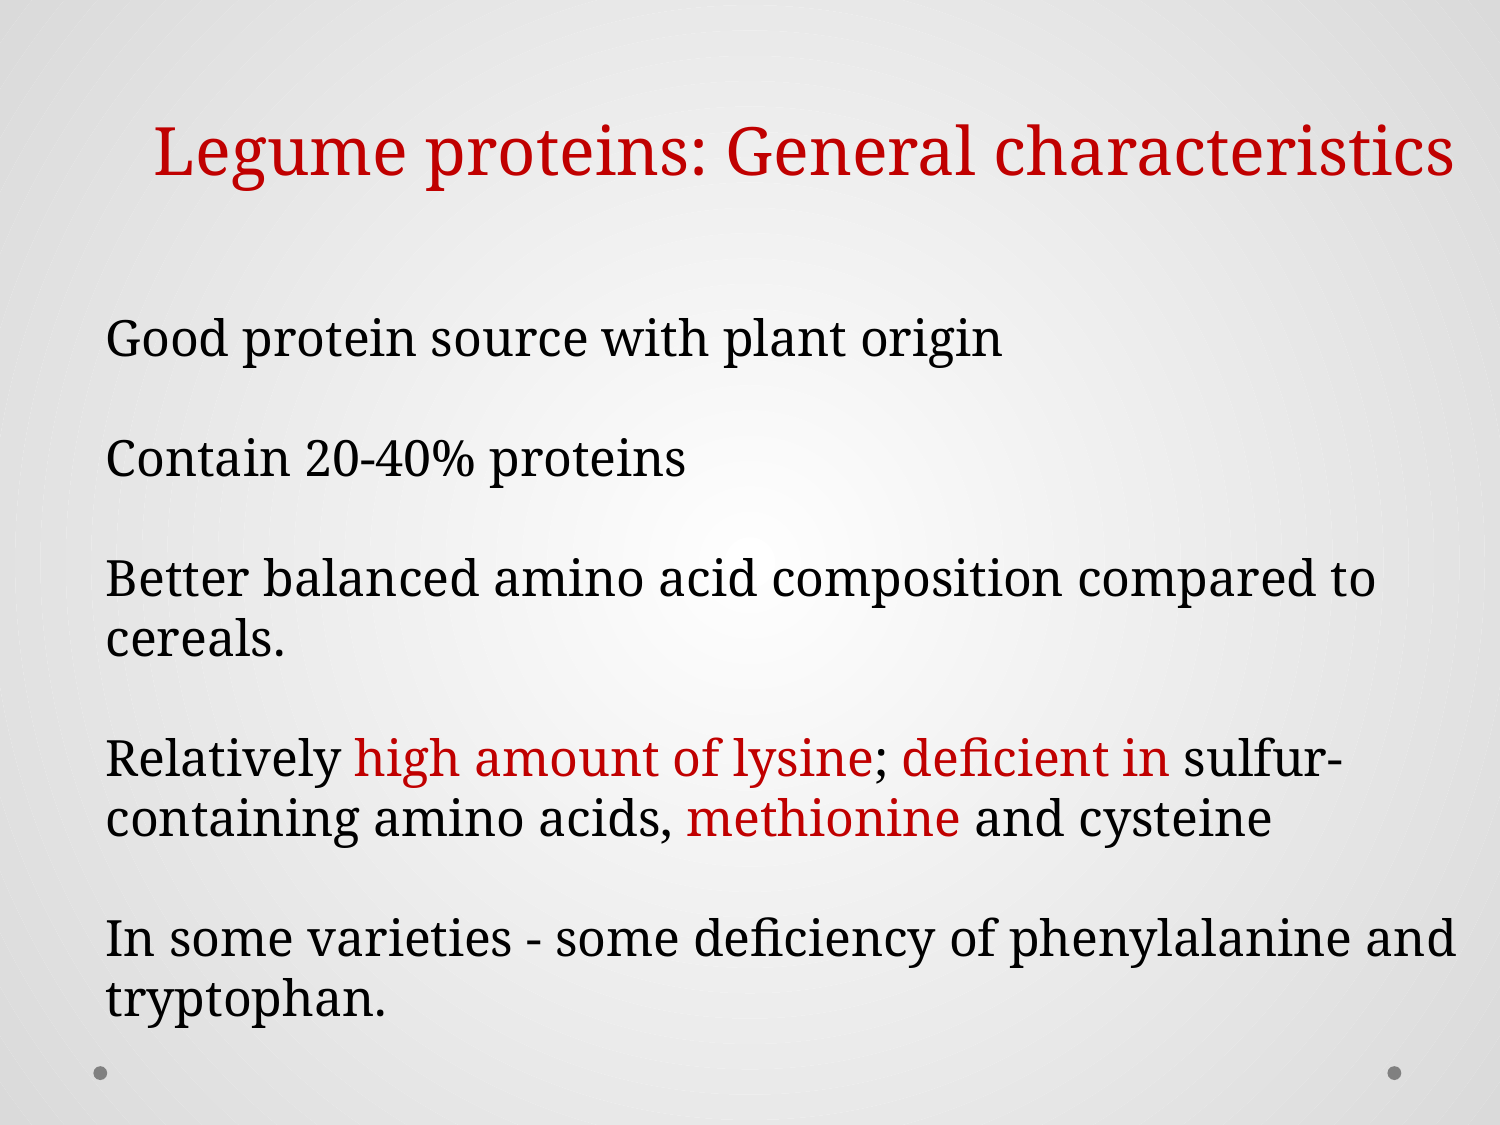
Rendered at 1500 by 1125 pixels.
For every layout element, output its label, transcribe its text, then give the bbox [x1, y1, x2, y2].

text_box Good protein source with plant origin Contain 20-40% proteins Better balanced amino acid composition compared to cereals. Relatively high amount of lysine; deficient in sulfur-containing amino acids, methionine and cysteine In some varieties - some deficiency of phenylalanine and tryptophan. [90, 299, 1500, 1034]
text_box Legume proteins: General characteristics [139, 101, 1472, 197]
